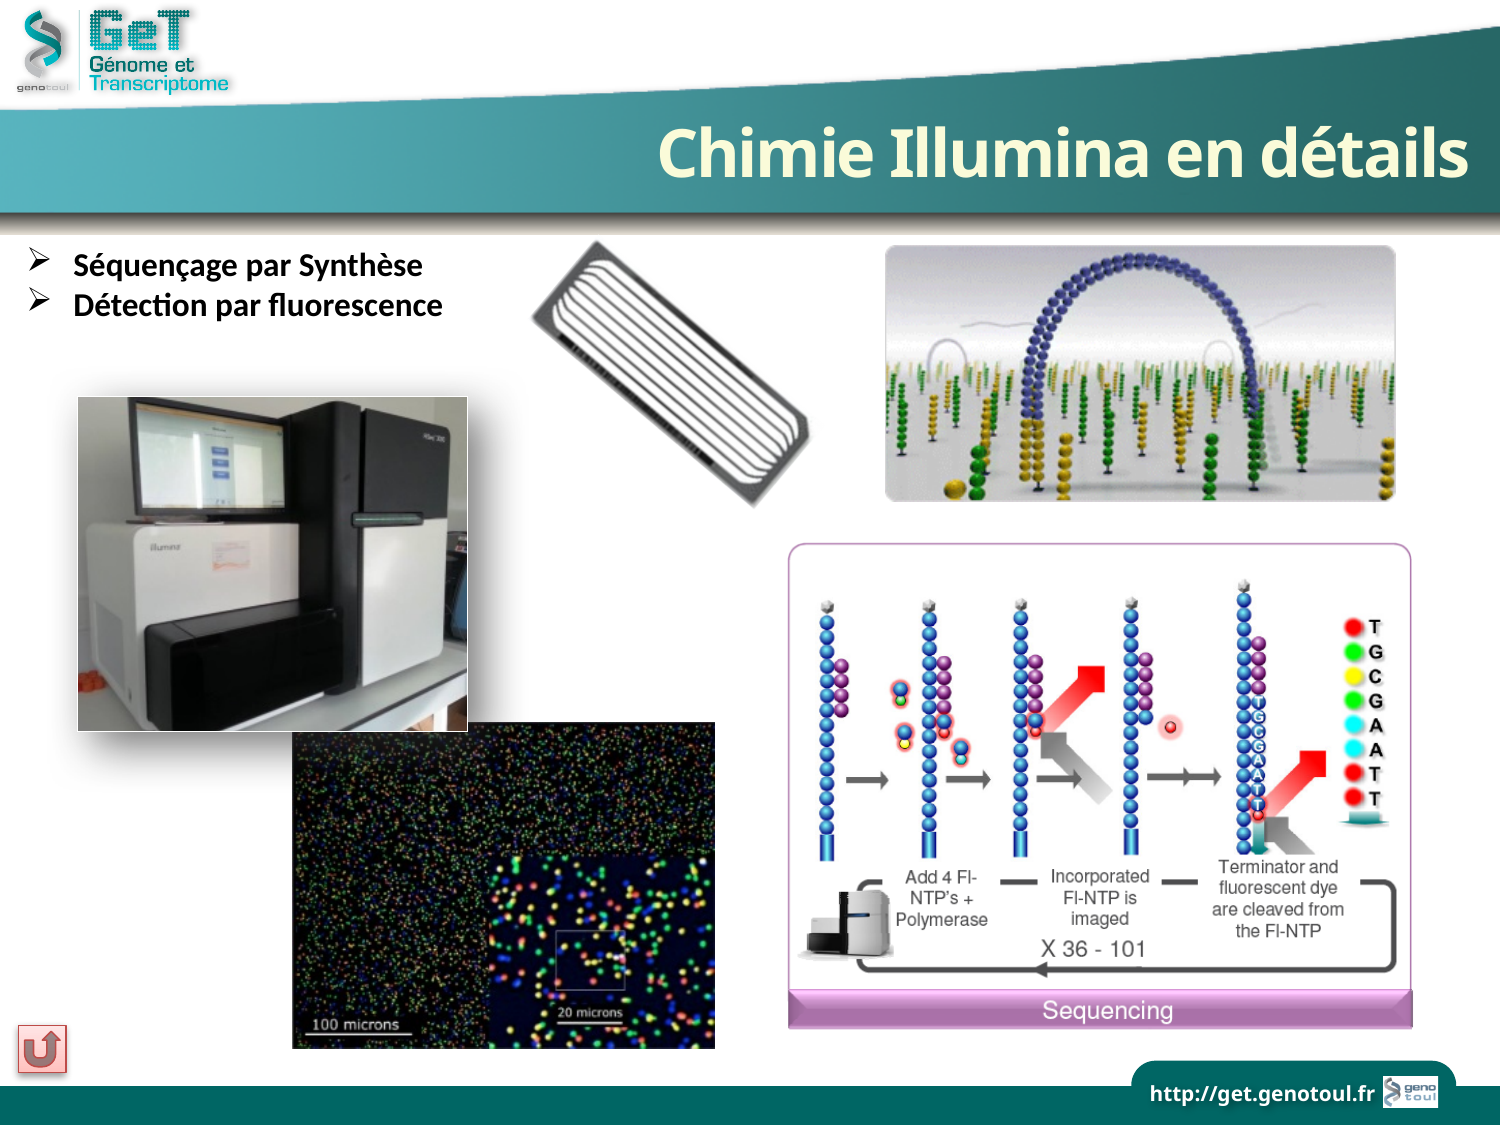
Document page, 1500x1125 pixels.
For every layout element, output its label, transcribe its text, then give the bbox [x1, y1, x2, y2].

title Chimie Illumina en détails [18, 57, 1486, 246]
picture [885, 244, 1396, 502]
picture [773, 531, 1437, 1050]
text_box Séquençage par Synthèse Détection par fluorescence [11, 236, 520, 331]
picture [1383, 1076, 1439, 1108]
picture [527, 235, 824, 509]
picture [77, 396, 715, 1050]
text_box [18, 1025, 67, 1073]
picture [0, 0, 1500, 235]
